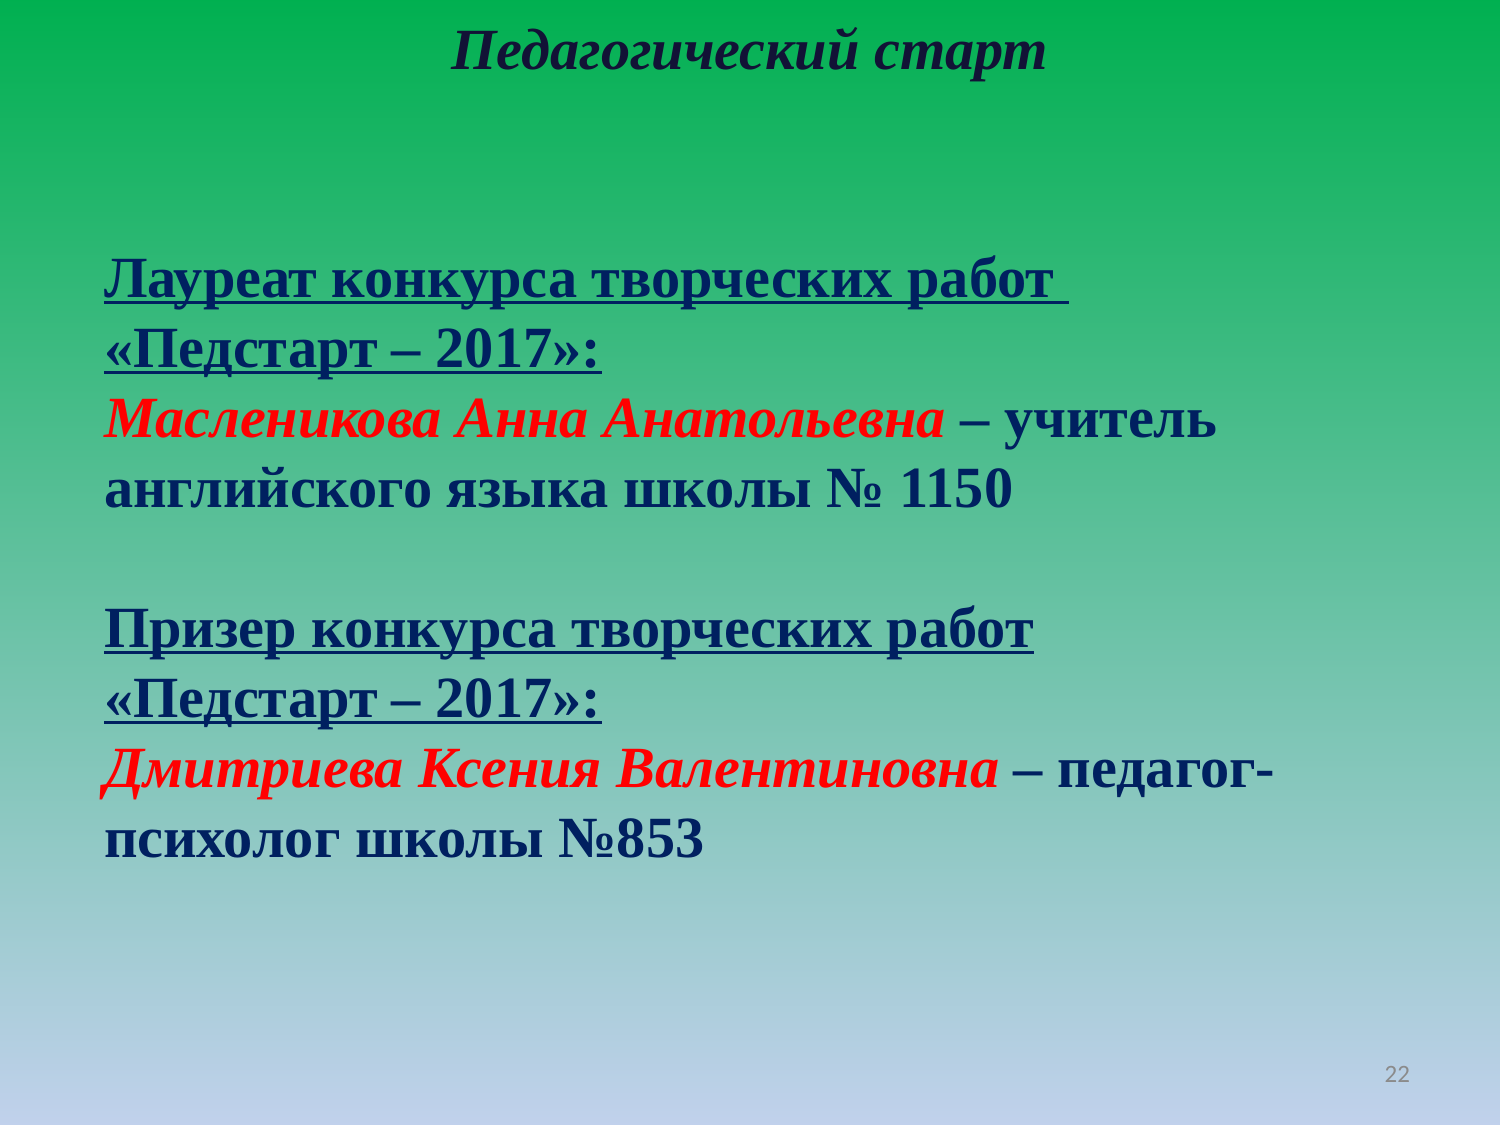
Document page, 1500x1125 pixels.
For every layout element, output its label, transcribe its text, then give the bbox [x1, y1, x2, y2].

text_box Лауреат конкурса творческих работ «Педстарт – 2017»: Масленикова Анна Анатольевна – учитель английского языка школы № 1150 Призер конкурса творческих работ «Педстарт – 2017»: Дмитриева Ксения Валентиновна – педагог-психолог школы №853 [89, 231, 1388, 877]
text_box Педагогический старт [0, 10, 1500, 82]
slide_number 22 [1074, 1042, 1425, 1103]
